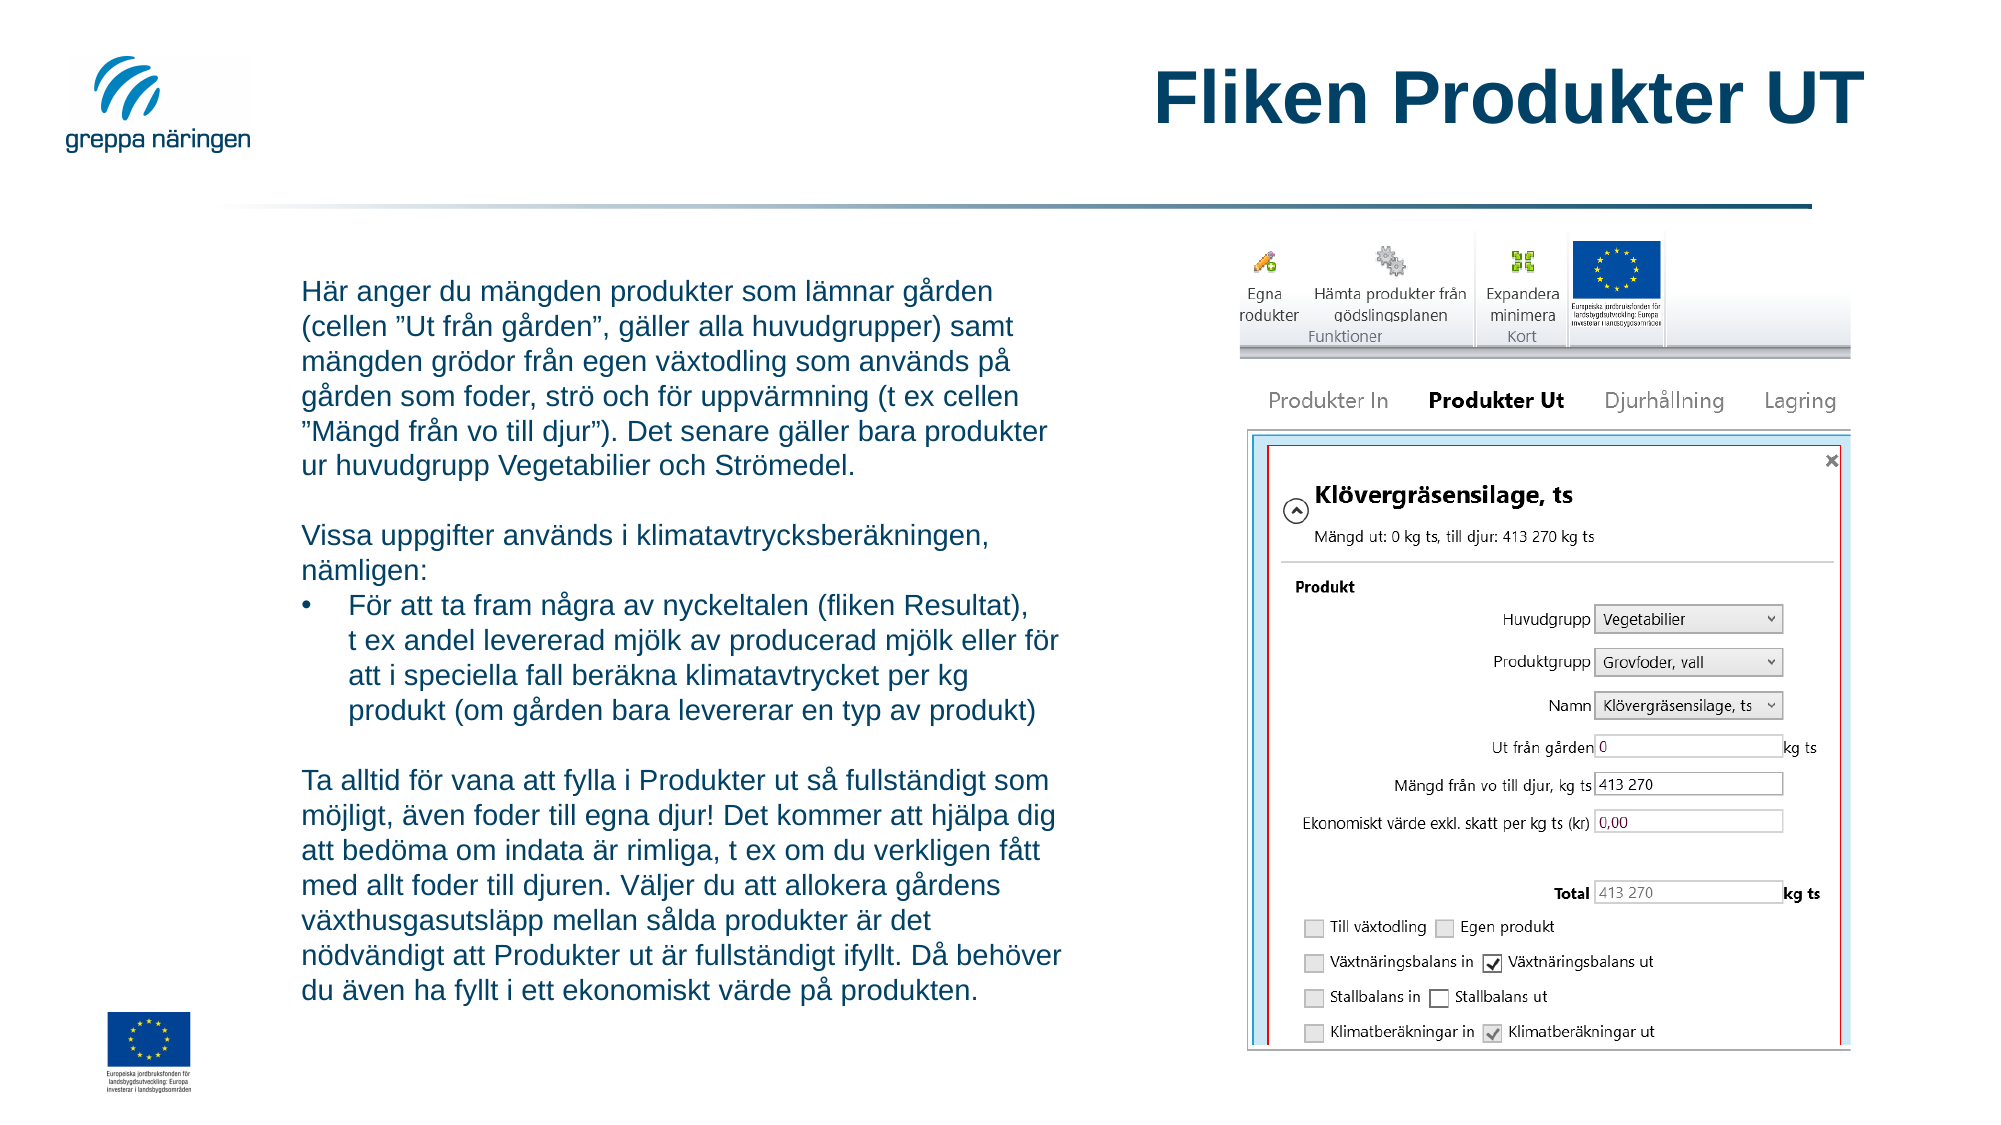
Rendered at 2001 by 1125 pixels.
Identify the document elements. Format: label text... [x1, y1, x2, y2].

text_box Här anger du mängden produkter som lämnar gården (cellen ”Ut från gården”, gäller alla huvudgrupper) samt mängden grödor från egen växtodling som används på gården som foder, strö och för uppvärmning (t ex cellen ”Mängd från vo till djur”). Det senare gäller bara produkter ur huvudgrupp Vegetabilier och Strömedel. Vissa uppgifter används i klimatavtrycksberäkningen, nämligen: För att ta fram några av nyckeltalen (fliken Resultat), t ex andel levererad mjölk av producerad mjölk eller för att i speciella fall beräkna klimatavtrycket per kg produkt (om gården bara levererar en typ av produkt) Ta alltid för vana att fylla i Produkter ut så fullständigt som möjligt, även foder till egna djur! Det kommer att hjälpa dig att bedöma om indata är rimliga, t ex om du verkligen fått med allt foder till djuren. Väljer du att allokera gårdens växthusgasutsläpp mellan sålda produkter är det nödvändigt att Produkter ut är fullständigt ifyllt. Då behöver du även ha fyllt i ett ekonomiskt värde på produkten. [286, 264, 1078, 1014]
picture [66, 56, 250, 153]
picture [208, 204, 1812, 212]
picture [1239, 231, 1851, 1055]
picture [107, 1012, 191, 1093]
title Fliken Produkter UT [417, 54, 1882, 144]
